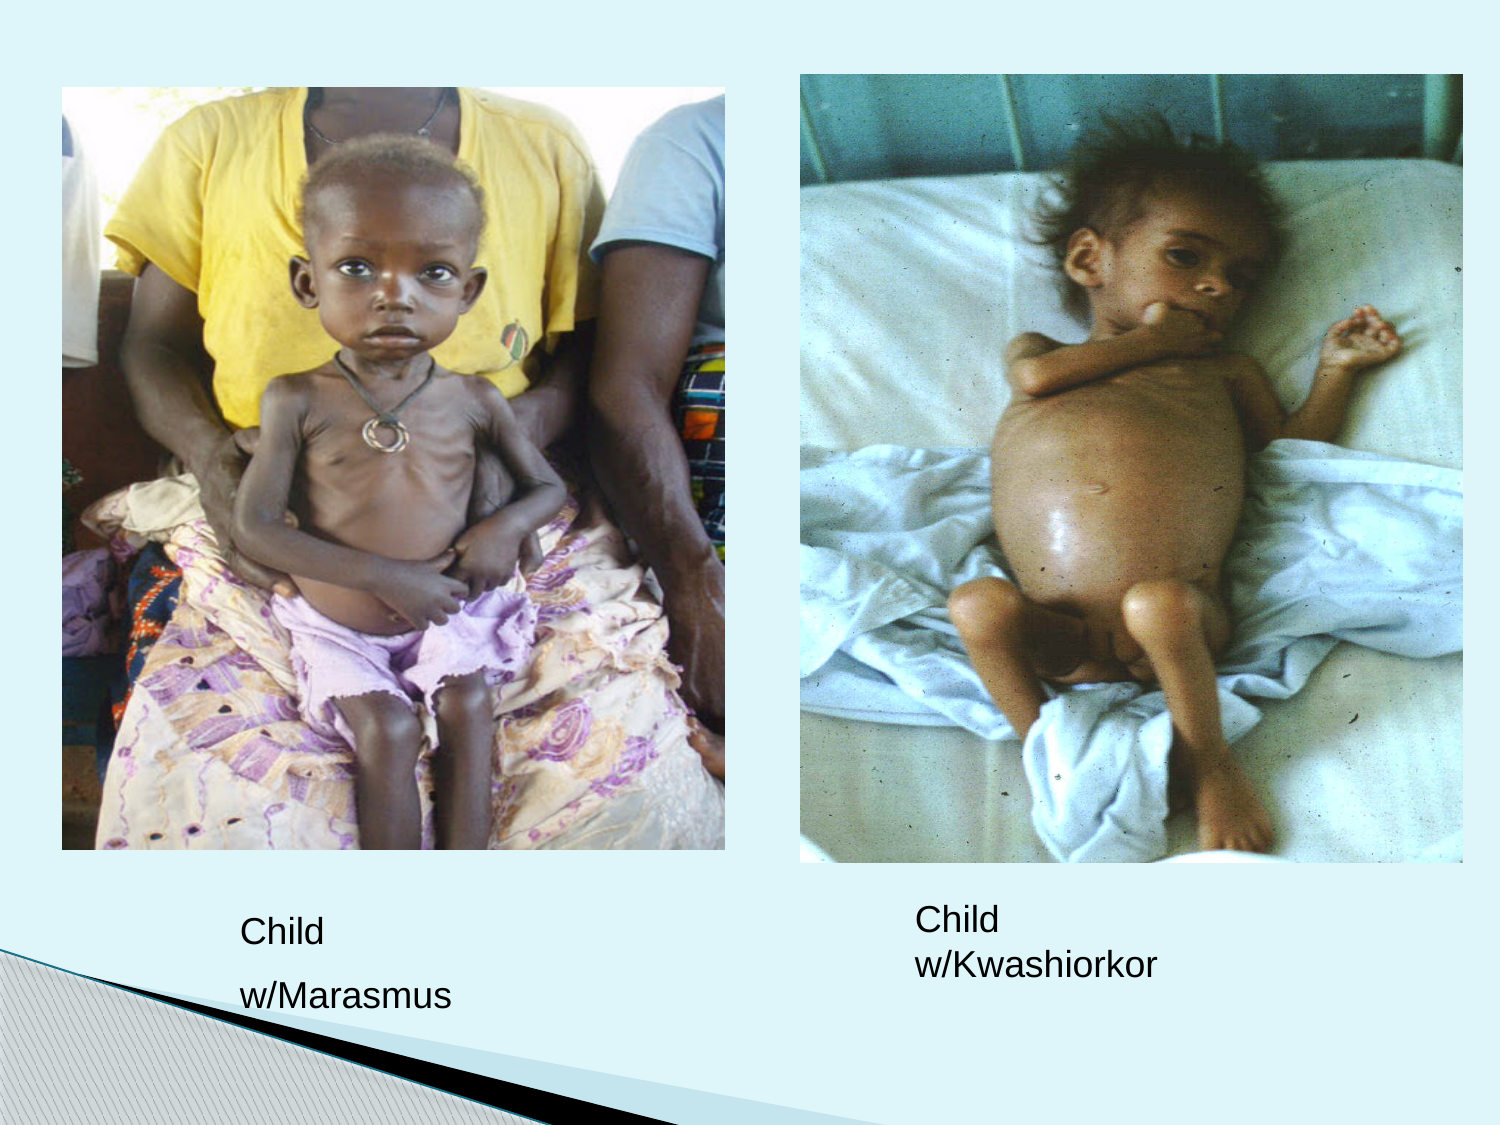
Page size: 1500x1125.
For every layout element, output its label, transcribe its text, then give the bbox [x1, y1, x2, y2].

picture [62, 87, 726, 851]
text_box Child w/Kwashiorkor [899, 887, 1263, 993]
text_box Child w/Marasmus [224, 899, 588, 1024]
picture [799, 74, 1463, 863]
